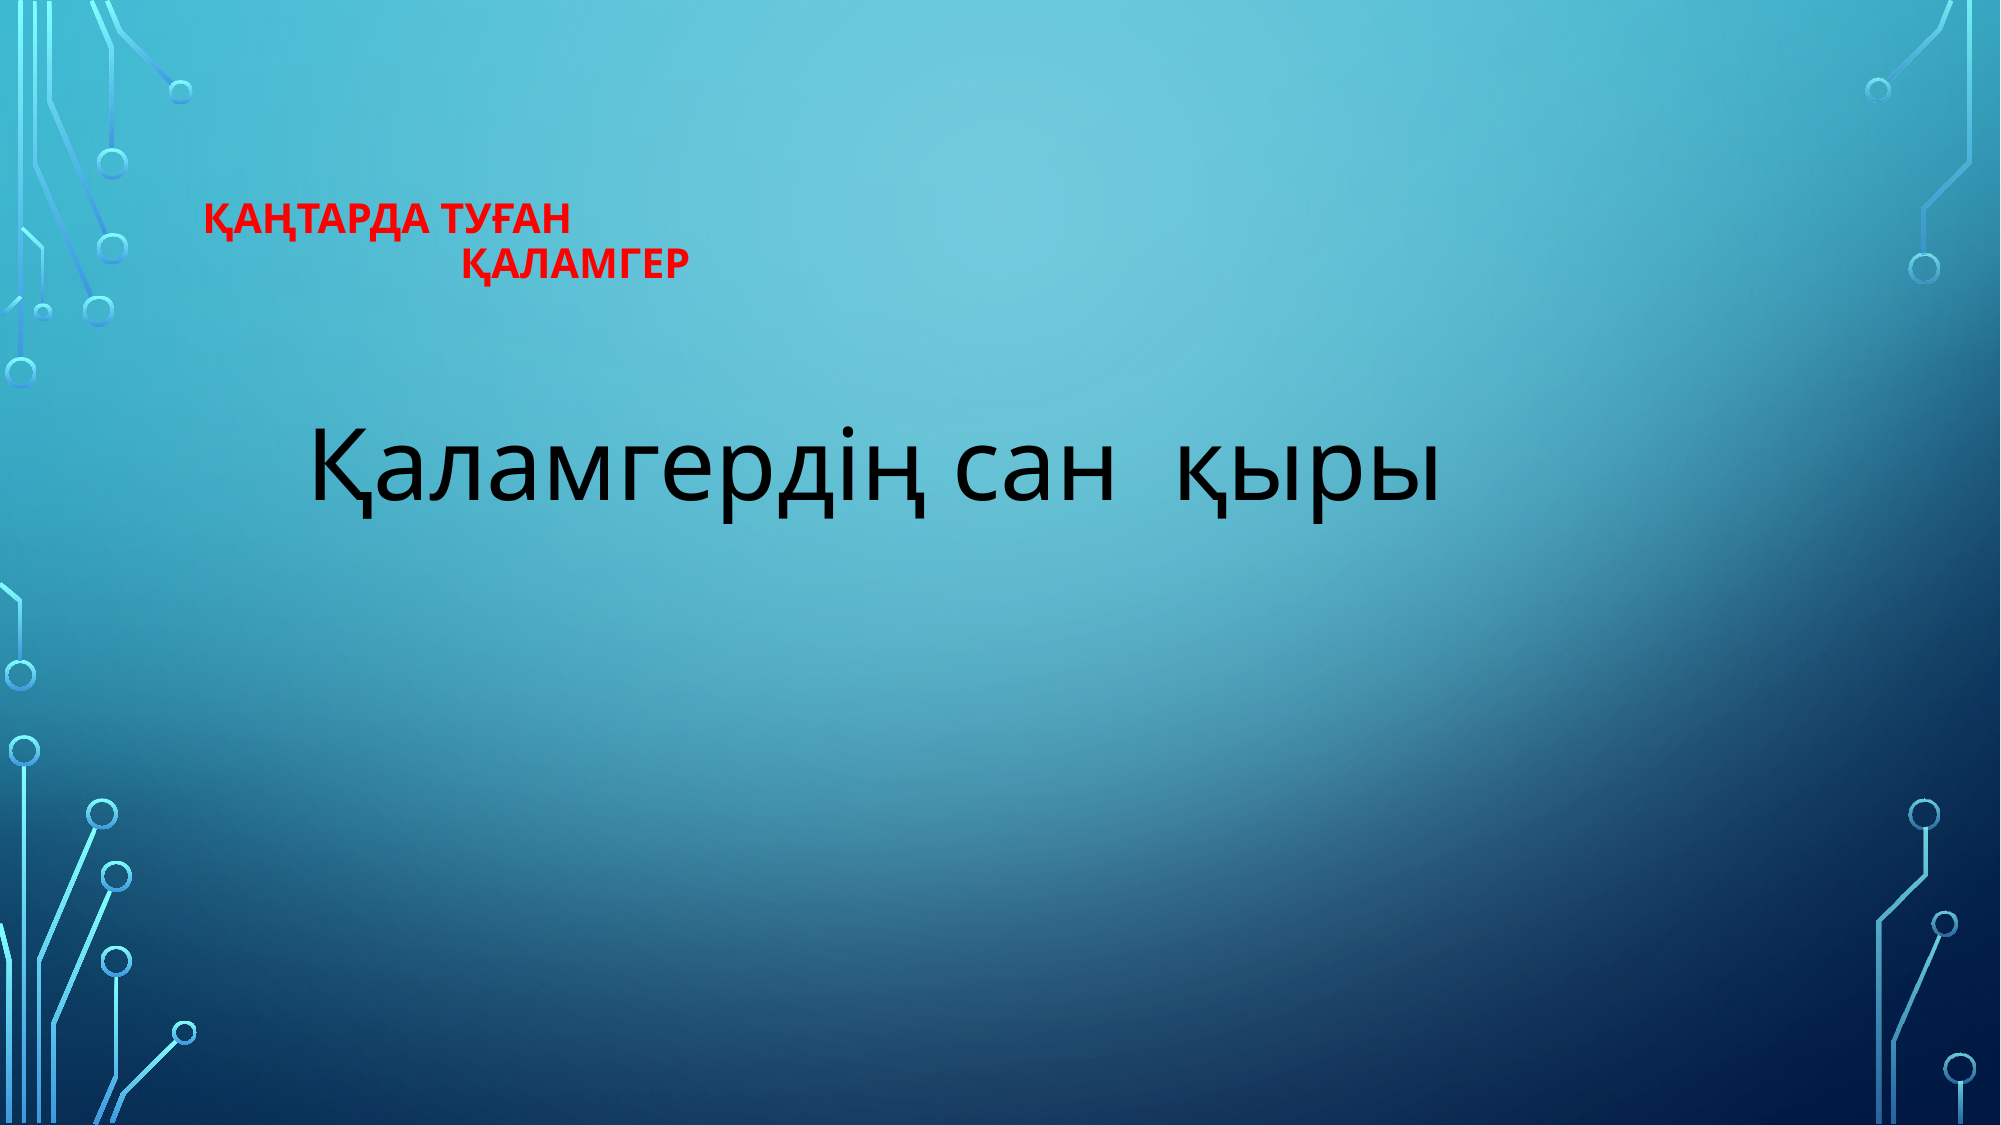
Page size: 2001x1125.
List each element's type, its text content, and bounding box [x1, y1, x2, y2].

list Қаламгердің сан қыры [187, 369, 1813, 950]
title Қаңтарда туған қаламгер [187, 101, 1813, 344]
